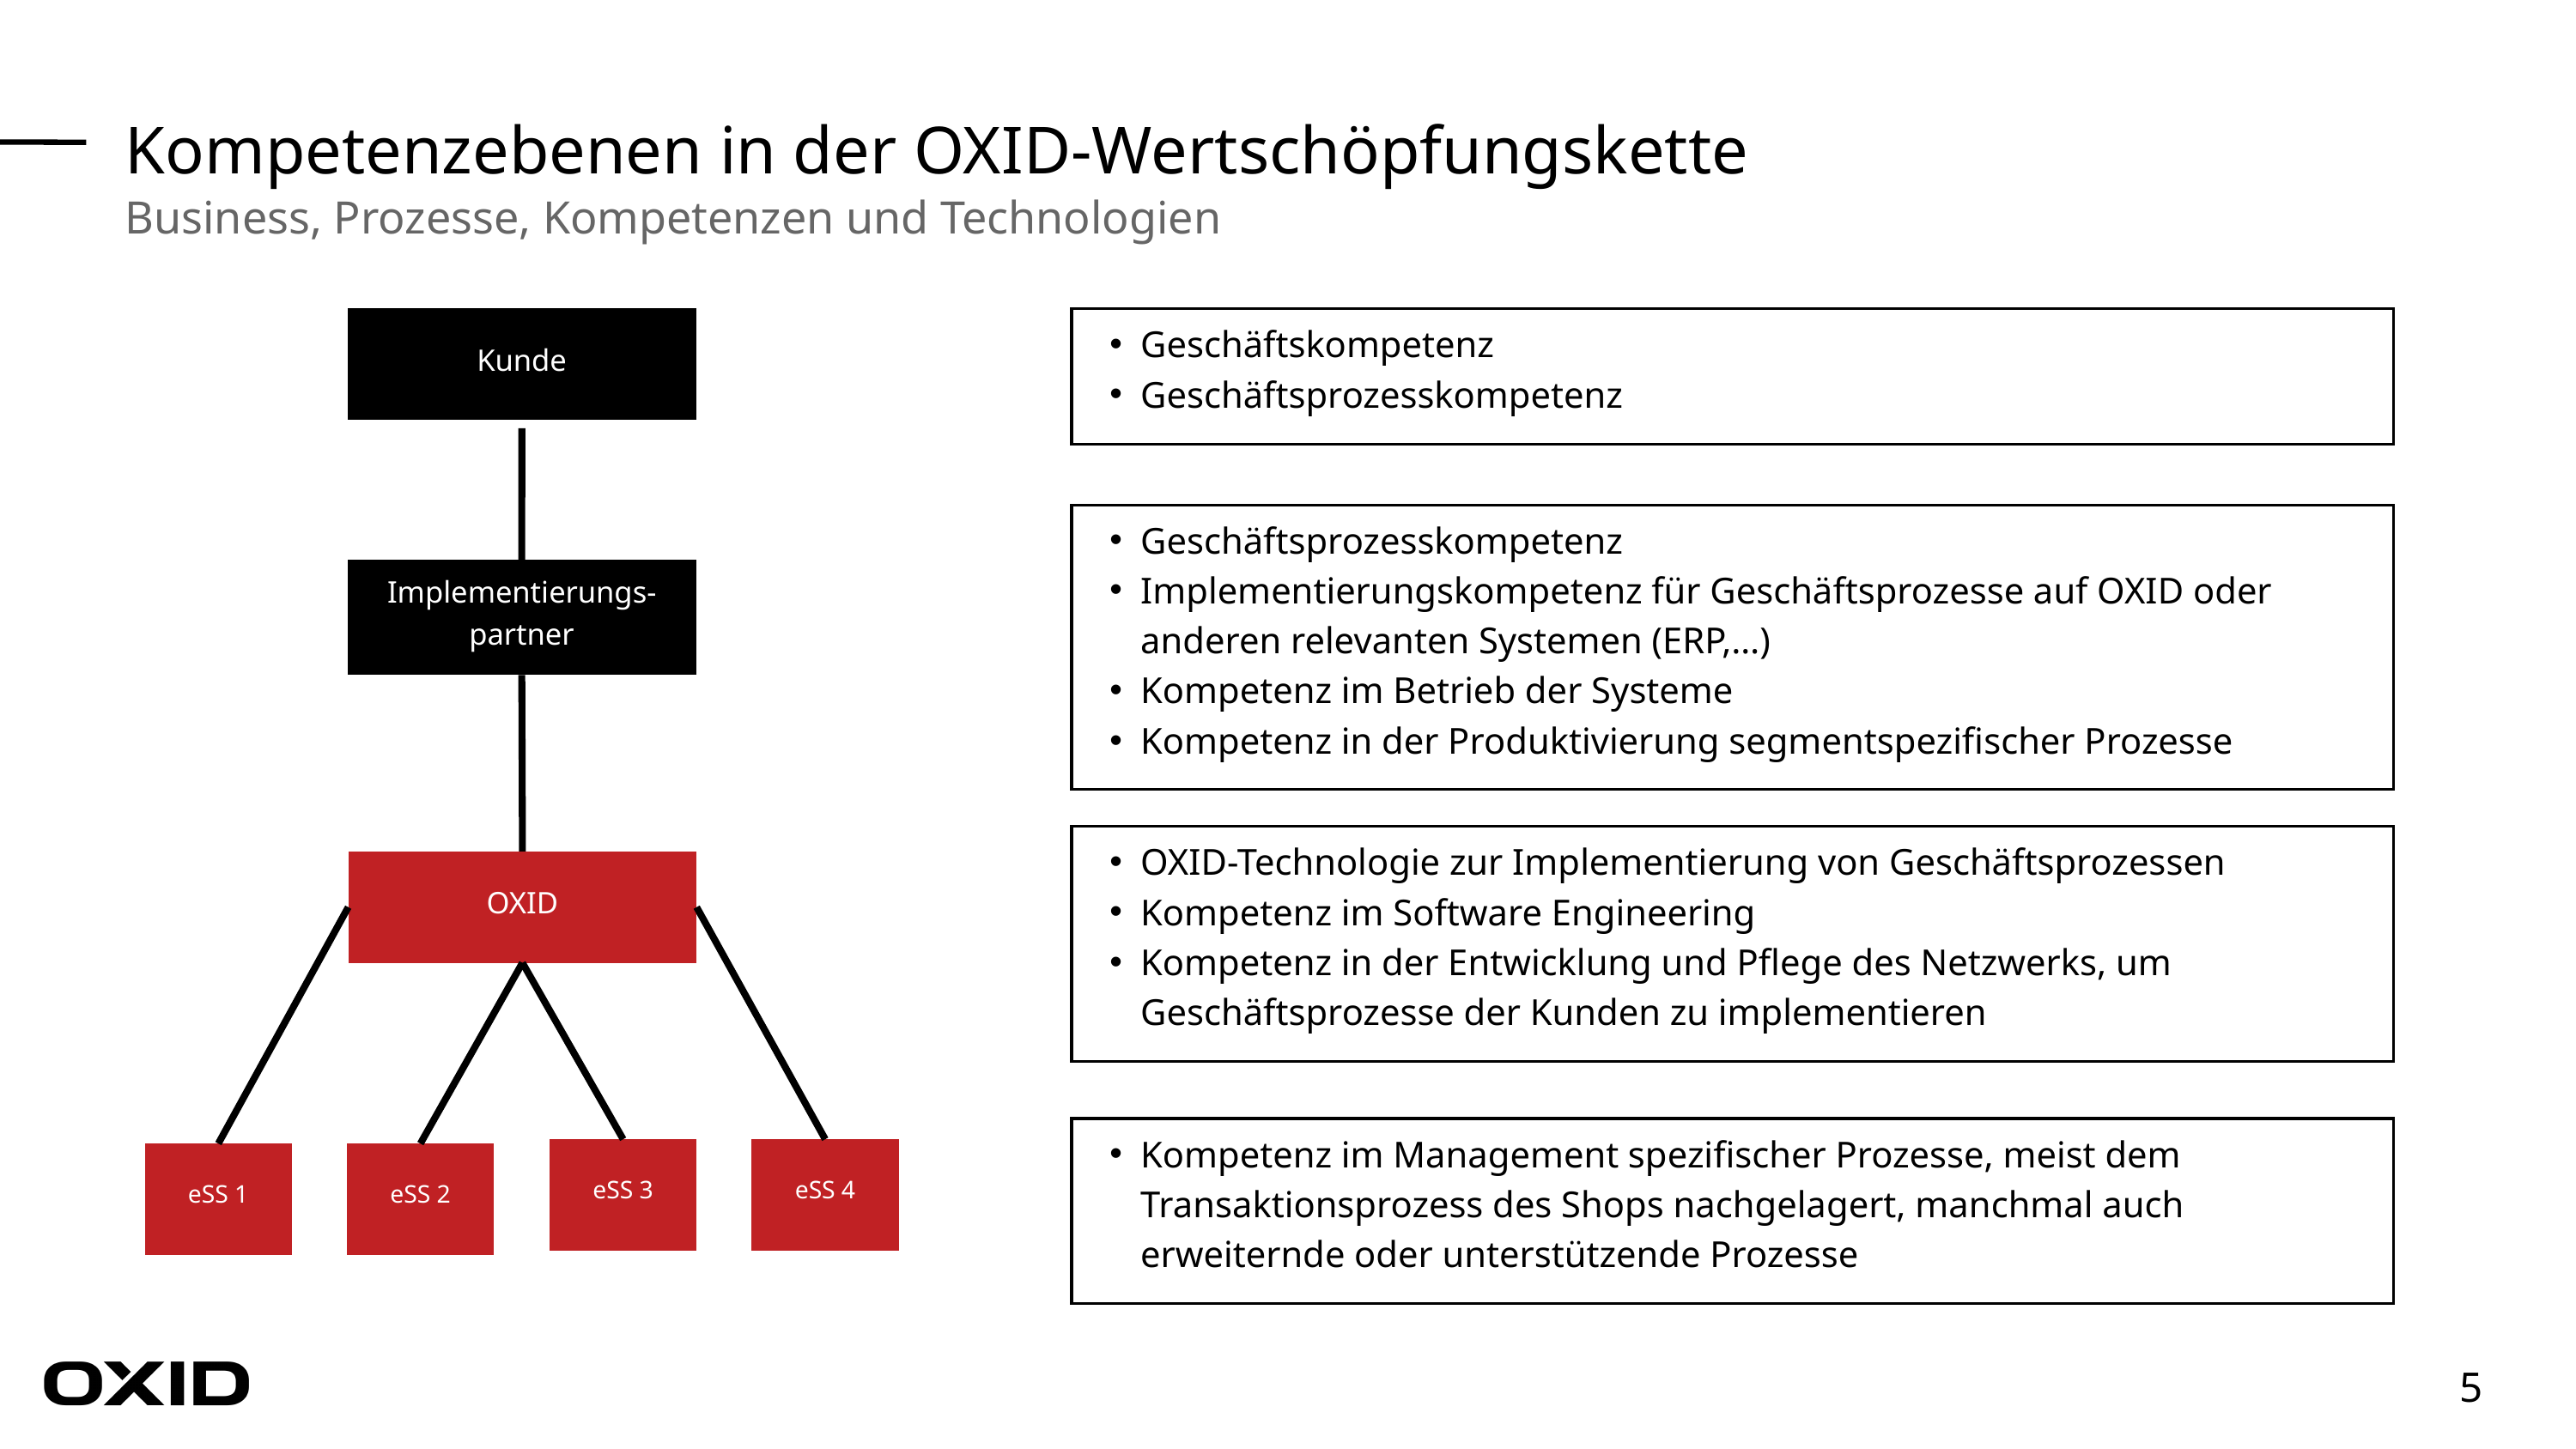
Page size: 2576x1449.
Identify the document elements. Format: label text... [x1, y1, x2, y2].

text_box Kompetenzebenen in der OXID-Wertschöpfungskette [125, 95, 1965, 187]
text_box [1071, 308, 2394, 445]
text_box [1071, 1118, 2394, 1304]
text_box 5 [2459, 1354, 2530, 1411]
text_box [144, 308, 899, 1256]
text_box Business, Prozesse, Kompetenzen und Technologien [125, 179, 1291, 243]
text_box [1071, 826, 2394, 1062]
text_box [1071, 504, 2394, 790]
text_box [0, 1318, 293, 1449]
